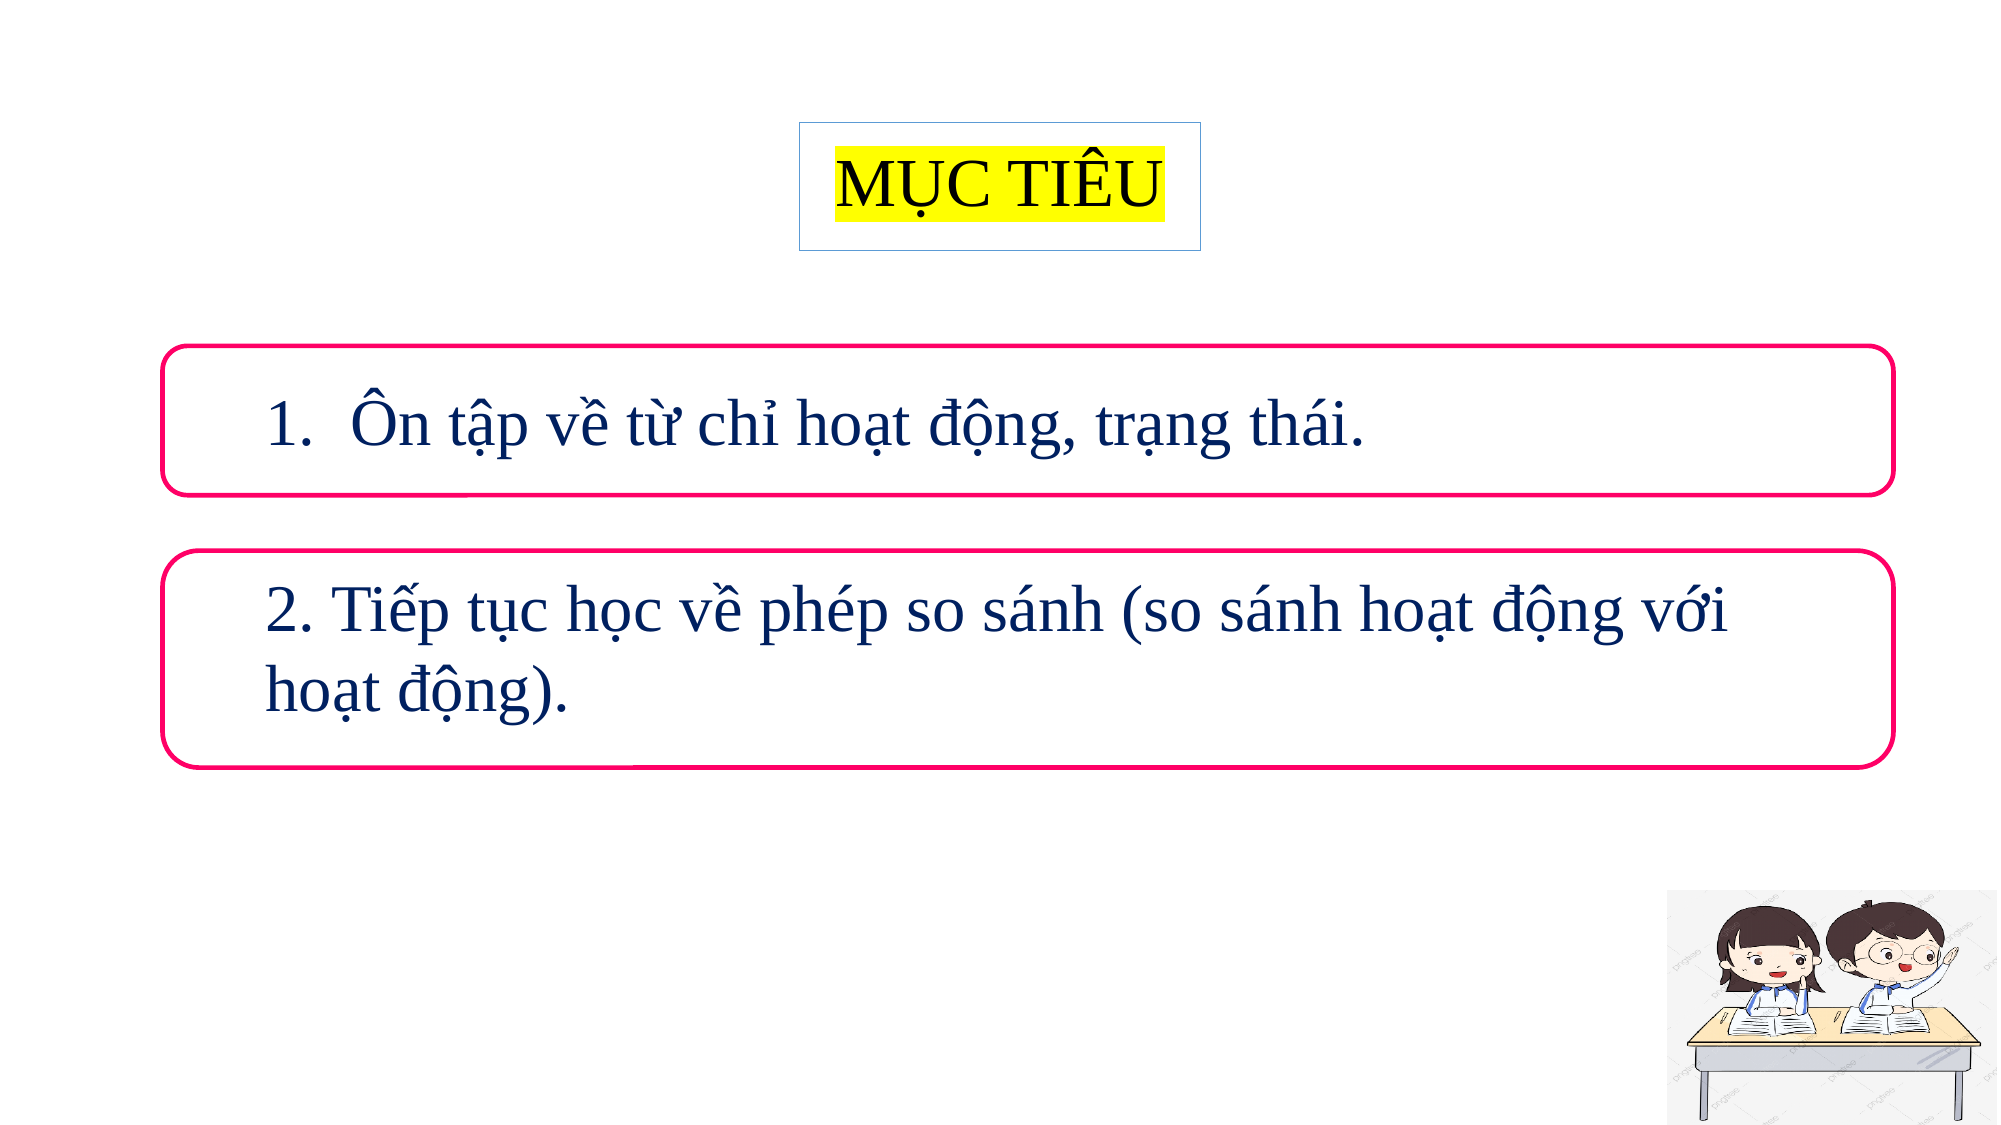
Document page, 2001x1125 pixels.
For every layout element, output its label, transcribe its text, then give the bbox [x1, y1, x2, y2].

text_box [161, 549, 1895, 769]
text_box [161, 344, 1895, 497]
picture [1667, 889, 1997, 1125]
text_box Ôn tập về từ chỉ hoạt động, trạng thái. 2. Tiếp tục học về phép so sánh (so sánh hoạt động với hoạt động). [250, 371, 1815, 549]
title MỤC TIÊU [799, 122, 1201, 251]
